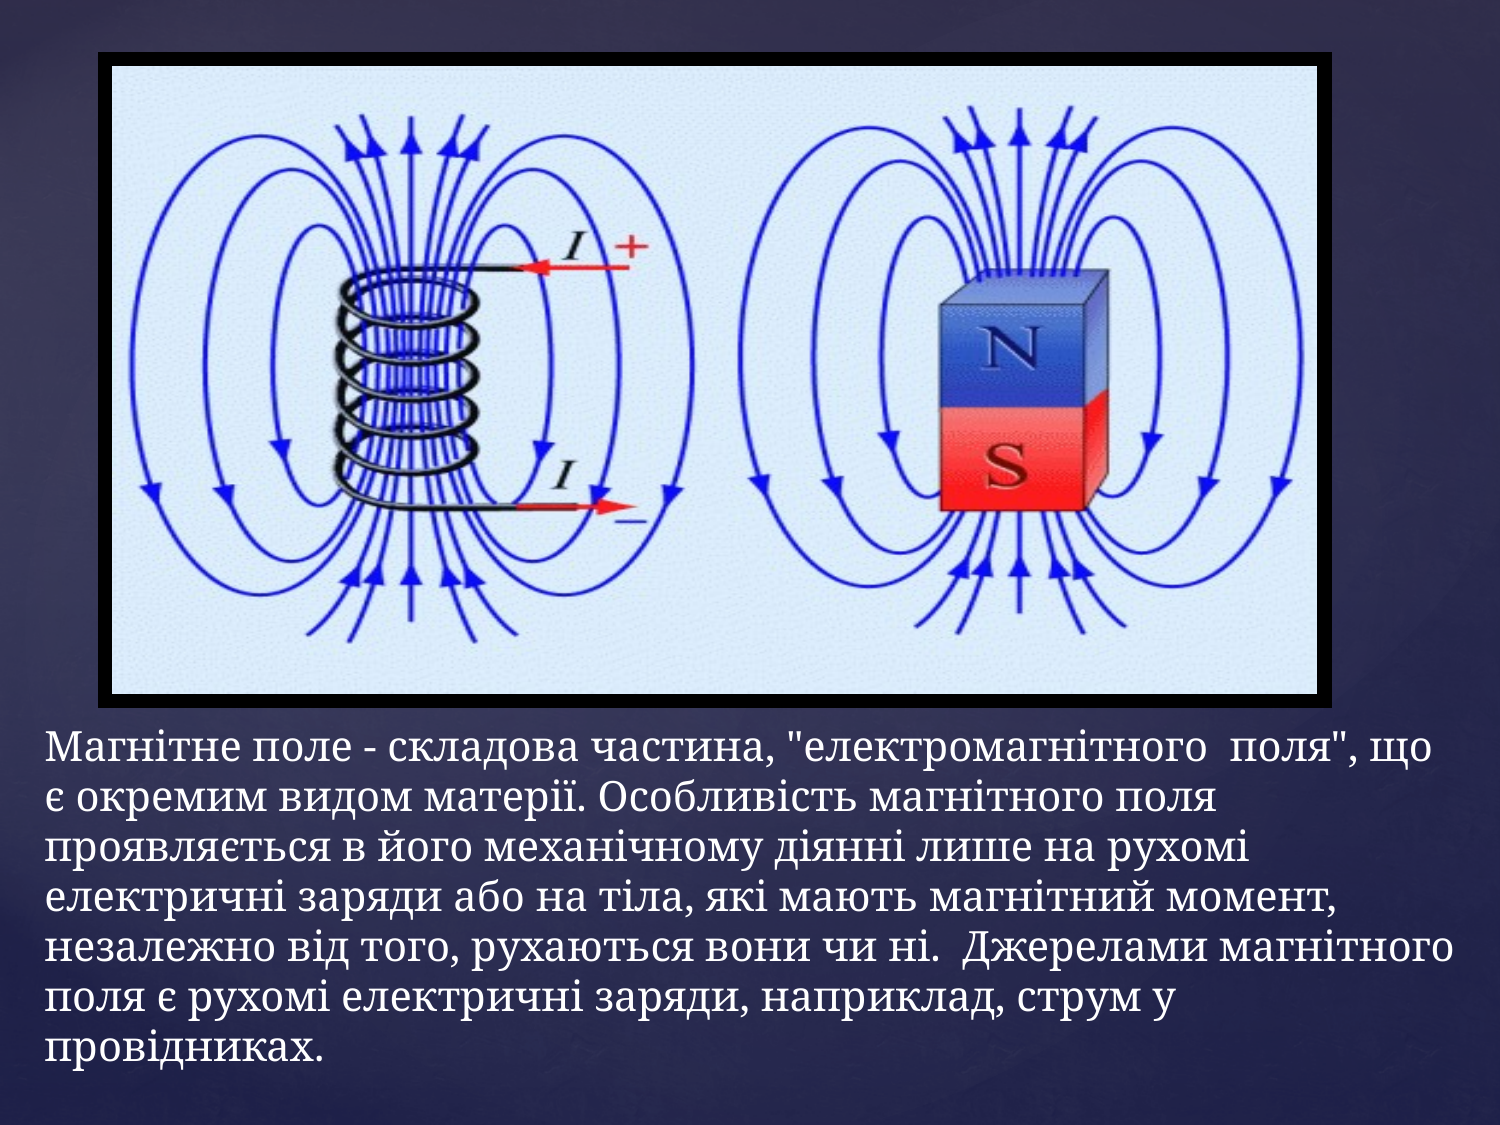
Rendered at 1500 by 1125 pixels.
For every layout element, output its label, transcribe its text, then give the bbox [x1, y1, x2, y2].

title Магнітне поле - складова частина, "електромагнітного поля", що є окремим видом матерії. Особливість магнітного поля проявляється в його механічному діянні лише на рухомі електричні заряди або на тіла, які мають магнітний момент, незалежно від того, рухаються вони чи ні. Джерелами магнітного поля є рухомі електричні заряди, наприклад, струм у провідниках. [29, 798, 1483, 1078]
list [111, 65, 1318, 695]
